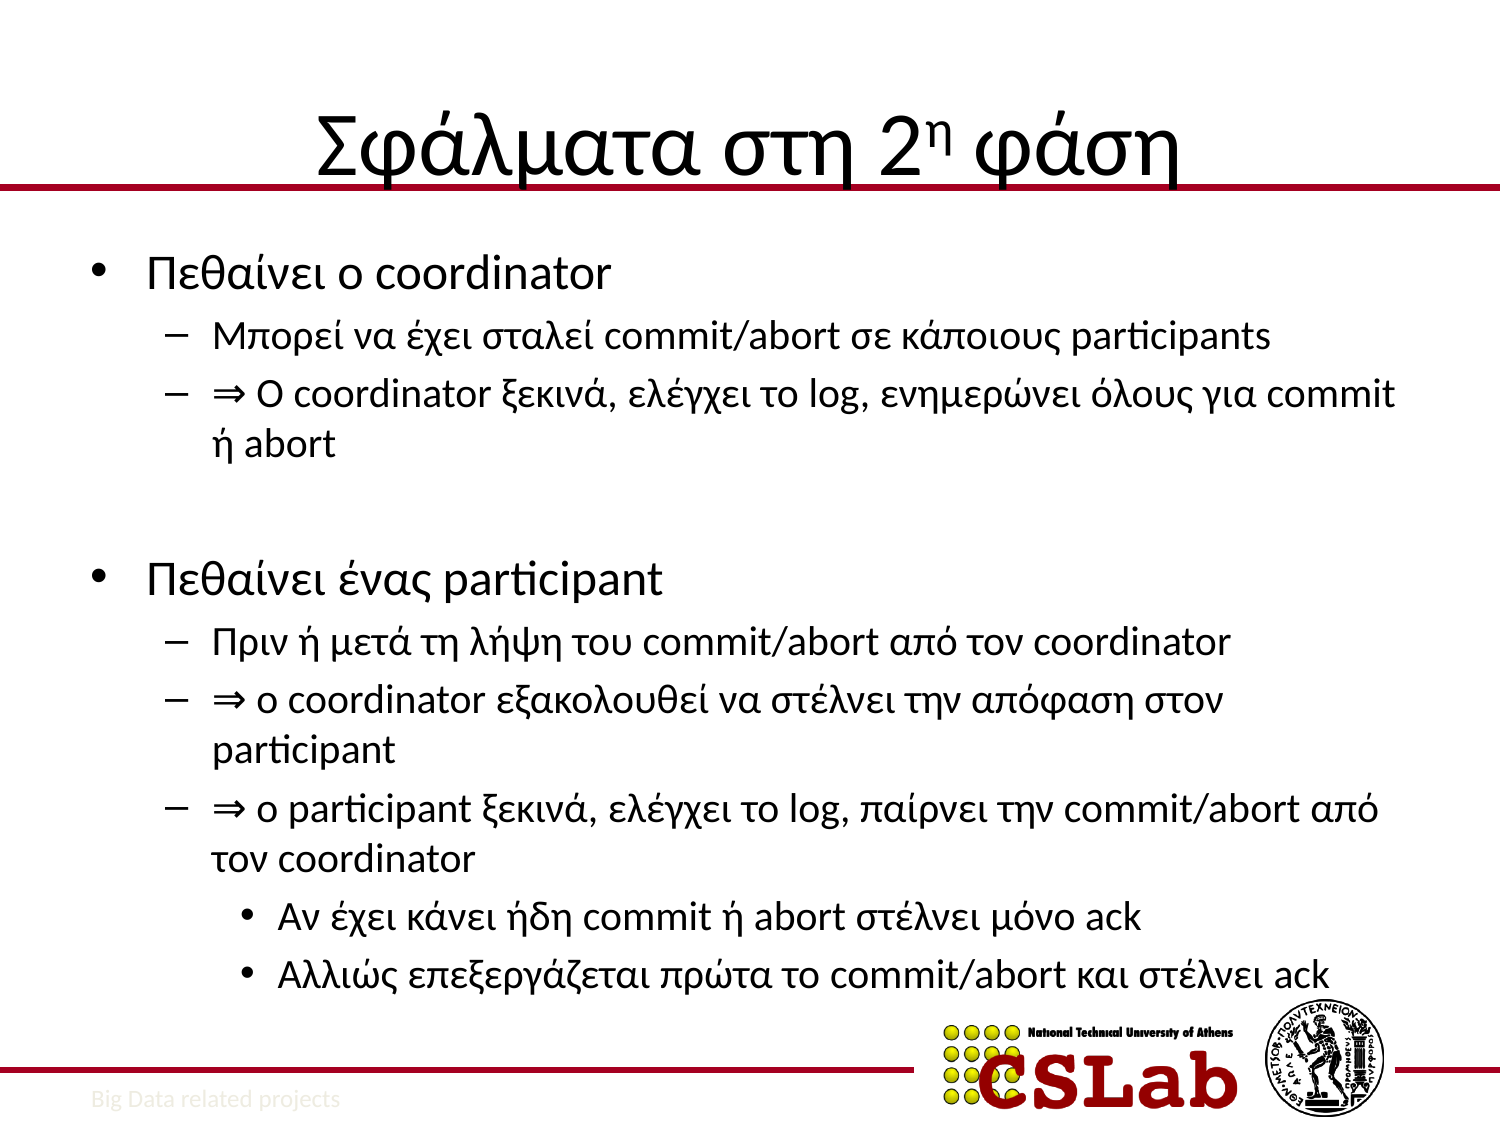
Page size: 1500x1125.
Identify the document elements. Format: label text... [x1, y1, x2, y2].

list Πεθαίνει ο coordinator Μπορεί να έχει σταλεί commit/abort σε κάποιους participants ⇒ O coordinator ξεκινά, ελέγχει το log, ενημερώνει όλους για commit ή abort Πεθαίνει ένας participant Πριν ή μετά τη λήψη του commit/abort από τον coordinator ⇒ o coordinator εξακολουθεί να στέλνει την απόφαση στον participant ⇒ ο participant ξεκινά, ελέγχει το log, παίρνει την commit/abort από τον coordinator Αν έχει κάνει ήδη commit ή abort στέλνει μόνο ack Αλλιώς επεξεργάζεται πρώτα το commit/abort και στέλνει ack [74, 231, 1426, 975]
title Σφάλματα στη 2η φάση [74, 44, 1426, 231]
picture [1265, 999, 1384, 1117]
picture [937, 1022, 1243, 1118]
